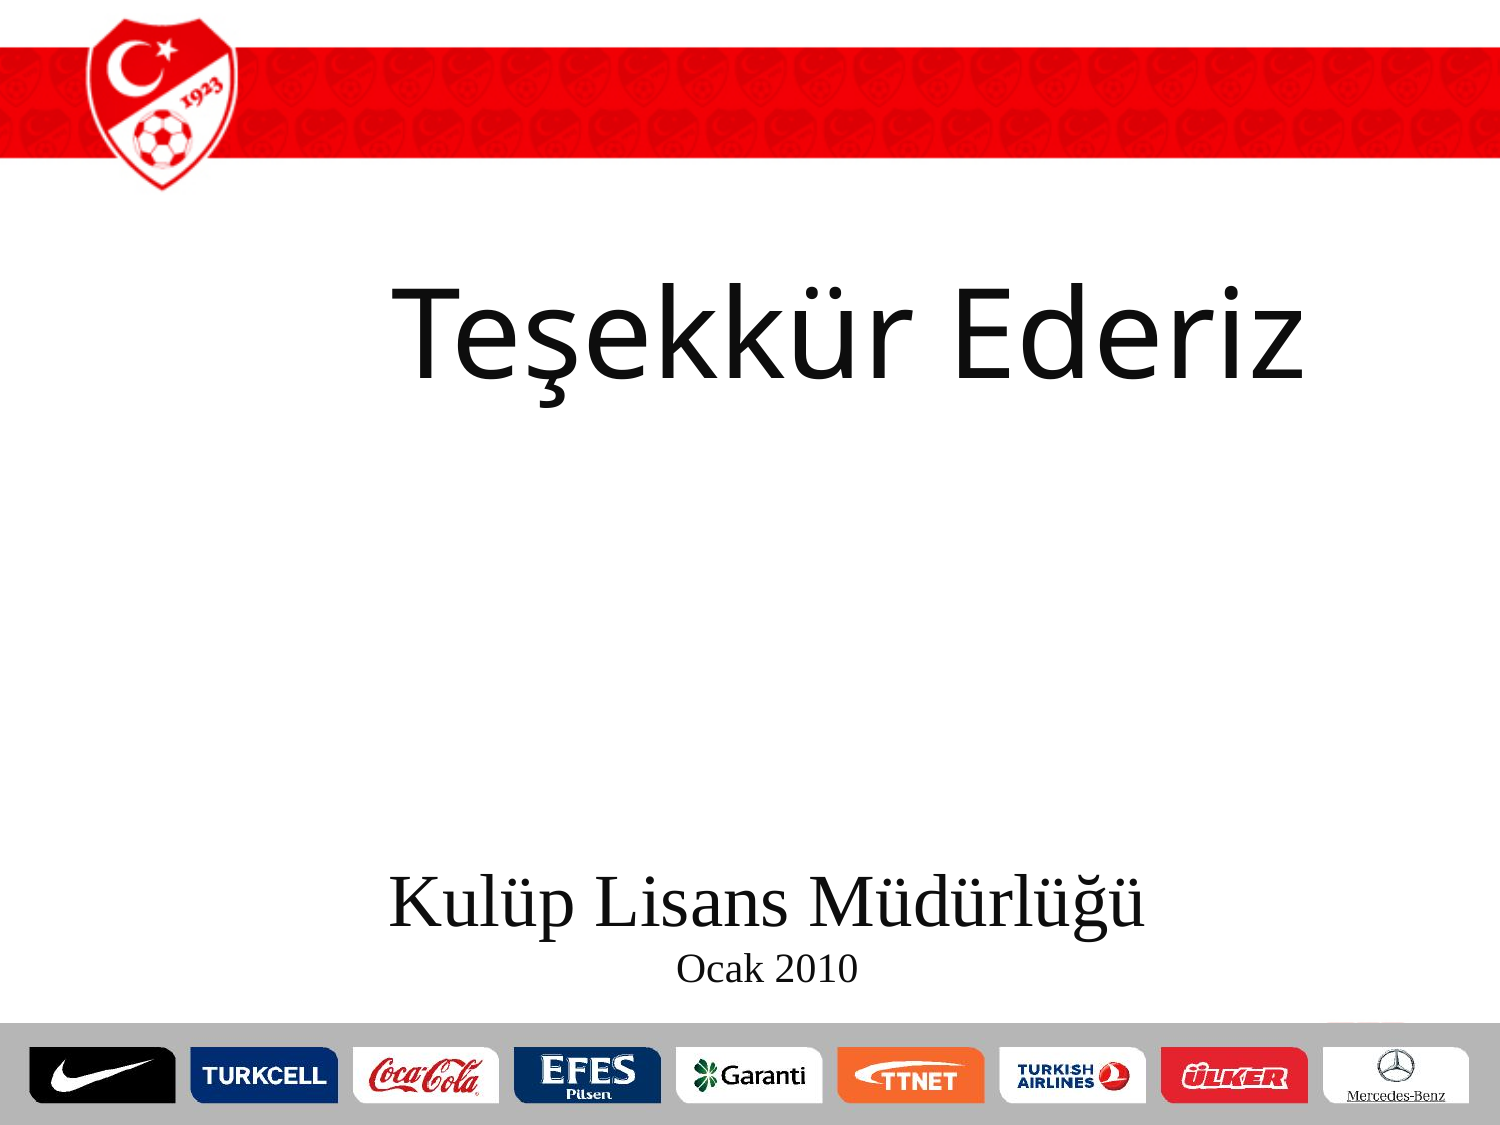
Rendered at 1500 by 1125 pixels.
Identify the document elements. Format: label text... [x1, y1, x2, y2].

text_box Kulüp Lisans Müdürlüğü Ocak 2010 [175, 843, 1360, 999]
text_box Teşekkür Ederiz [128, 246, 1360, 411]
picture [0, 0, 1500, 1125]
